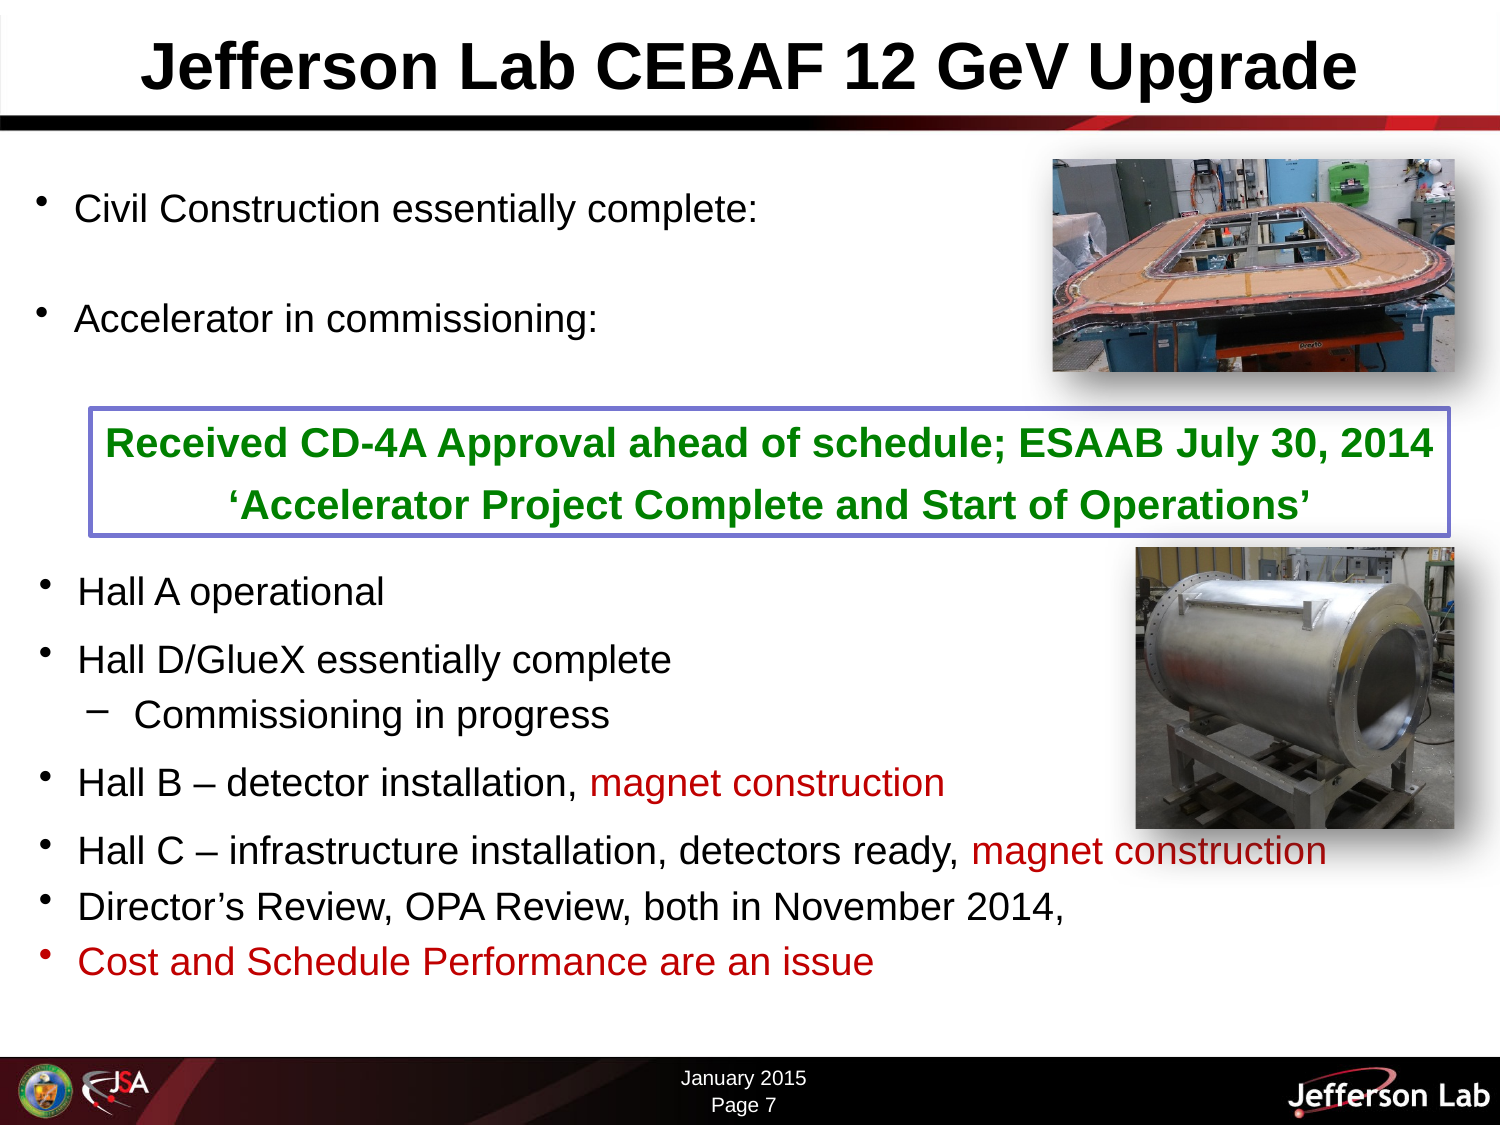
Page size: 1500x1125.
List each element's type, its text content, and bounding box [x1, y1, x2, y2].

title Jefferson Lab CEBAF 12 GeV Upgrade [0, 0, 1500, 126]
picture [0, 126, 1500, 1125]
text_box Received CD-4A Approval ahead of schedule; ESAAB July 30, 2014 ‘Accelerator Project Complete and Start of Operations’ [90, 408, 1449, 536]
list Civil Construction essentially complete: Accelerator in commissioning: [19, 174, 1044, 392]
text_box Hall A operational Hall D/GlueX essentially complete Commissioning in progress Hall B – detector installation, magnet construction Hall C – infrastructure installation, detectors ready, magnet construction Director’s Review, OPA Review, both in November 2014, Cost and Schedule Performance are an issue [23, 558, 1416, 1007]
